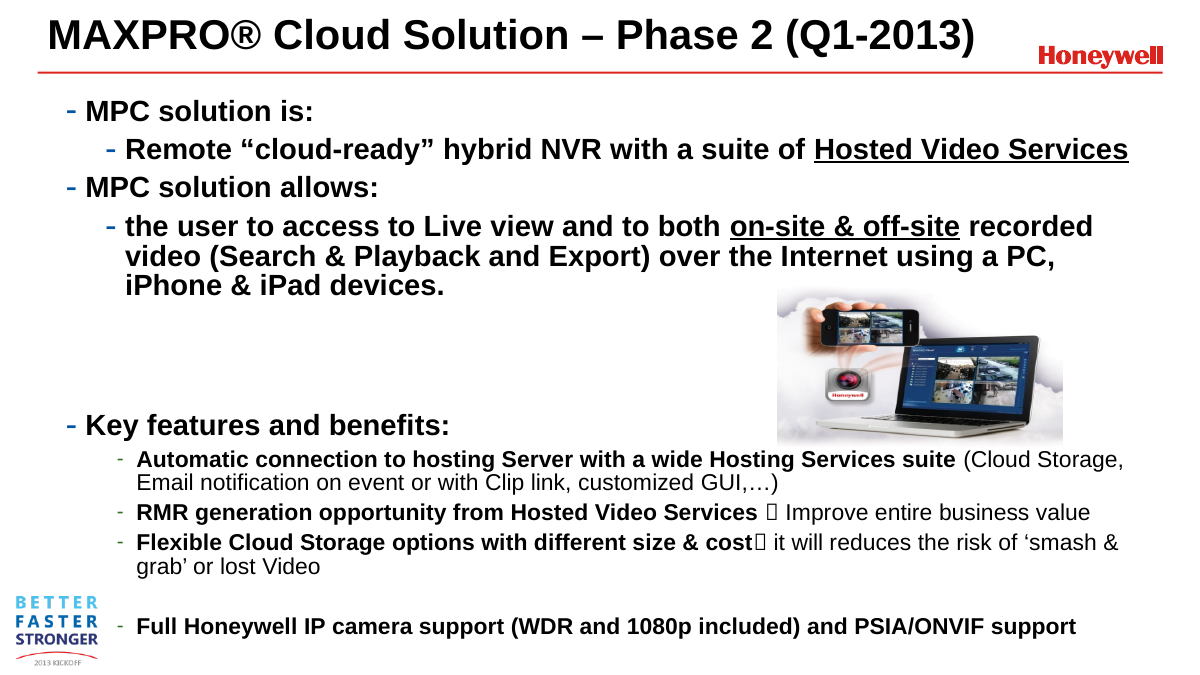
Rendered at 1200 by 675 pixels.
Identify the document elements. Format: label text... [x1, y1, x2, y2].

picture [16, 596, 98, 667]
title MAXPRO® Cloud Solution – Phase 2 (Q1-2013) [36, 9, 1020, 57]
picture [776, 285, 1063, 449]
text_box MPC solution is: Remote “cloud-ready” hybrid NVR with a suite of Hosted Video Services MPC solution allows: the user to access to Live view and to both on-site & off-site recorded video (Search & Playback and Export) over the Internet using a PC, iPhone & iPad devices. Key features and benefits: Automatic connection to hosting Server with a wide Hosting Services suite (Cloud Storage, Email notification on event or with Clip link, customized GUI,…) RMR generation opportunity from Hosted Video Services  Improve entire business value Flexible Cloud Storage options with different size & cost it will reduces the risk of ‘smash & grab’ or lost Video Full Honeywell IP camera support (WDR and 1080p included) and PSIA/ONVIF support [39, 92, 1145, 658]
